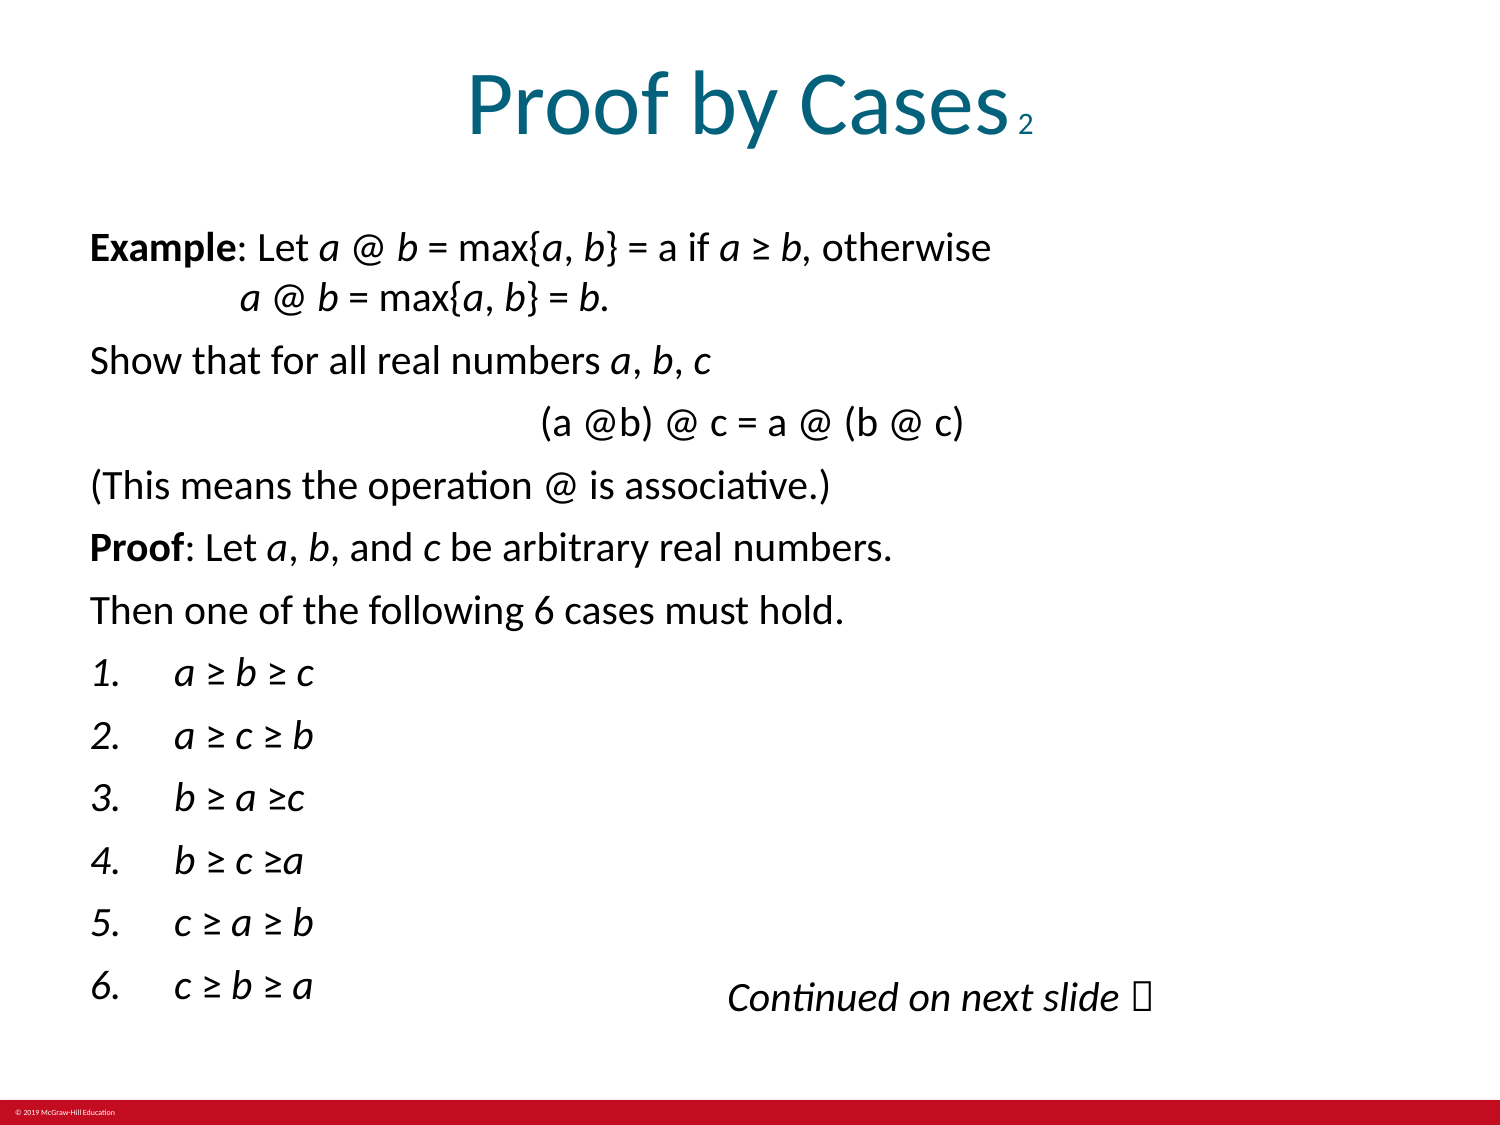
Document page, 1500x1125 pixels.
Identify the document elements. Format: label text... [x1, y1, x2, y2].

list Continued on next slide  [712, 962, 1238, 1030]
list Example: Let a @ b = max{a, b} = a if a ≥ b, otherwise a @ b = max{a, b} = b. Show that for all real numbers a, b, c (a @b) @ c = a @ (b @ c) (This means the operation @ is associative.) Proof: Let a, b, and c be arbitrary real numbers. Then one of the following 6 cases must hold. a ≥ b ≥ c a ≥ c ≥ b b ≥ a ≥c b ≥ c ≥a c ≥ a ≥ b c ≥ b ≥ a [75, 212, 1475, 1013]
title Proof by Cases 2 [0, 0, 1500, 195]
